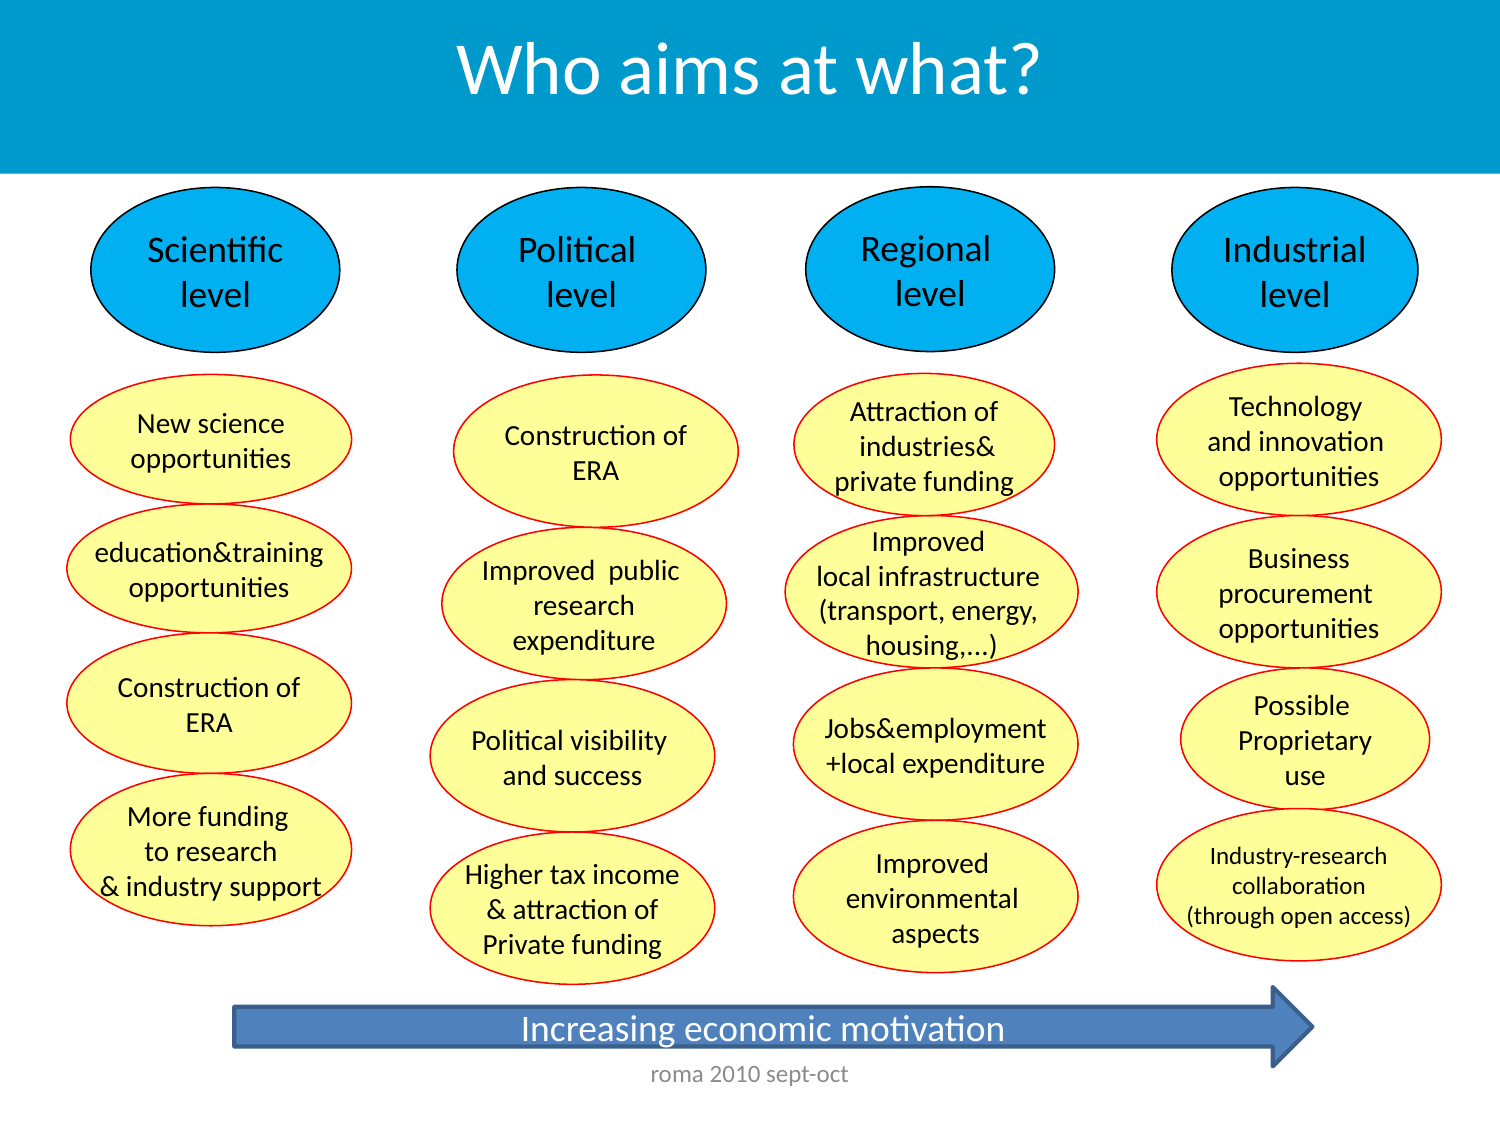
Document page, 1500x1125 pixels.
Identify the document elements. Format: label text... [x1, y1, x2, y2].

text_box Improved public research expenditure [441, 527, 727, 680]
text_box Attraction of industries& private funding [793, 373, 1055, 516]
text_box education&training opportunities [66, 504, 352, 633]
footer roma 2010 sept-oct [512, 1042, 988, 1103]
text_box Political visibility and success [430, 679, 715, 832]
text_box Increasing economic motivation [232, 985, 1315, 1069]
text_box Business procurement opportunities [1156, 515, 1442, 668]
text_box Scientific level [90, 187, 340, 353]
text_box Improved environmental aspects [793, 820, 1079, 973]
text_box Construction of ERA [453, 374, 739, 528]
text_box Jobs&employment +local expenditure [793, 667, 1079, 820]
text_box New science opportunities [70, 374, 352, 504]
text_box Higher tax income & attraction of Private funding [430, 832, 715, 985]
text_box Industry-research collaboration (through open access) [1156, 808, 1442, 961]
text_box Regional level [805, 186, 1055, 352]
text_box Possible Proprietary use [1180, 667, 1430, 810]
text_box More funding to research & industry support [70, 773, 352, 926]
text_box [0, 0, 1500, 174]
text_box Technology and innovation opportunities [1156, 363, 1442, 516]
text_box Construction of ERA [66, 632, 352, 773]
text_box Political level [456, 187, 706, 353]
text_box Improved local infrastructure (transport, energy, housing,...) [785, 515, 1079, 668]
text_box Industrial level [1171, 187, 1418, 353]
